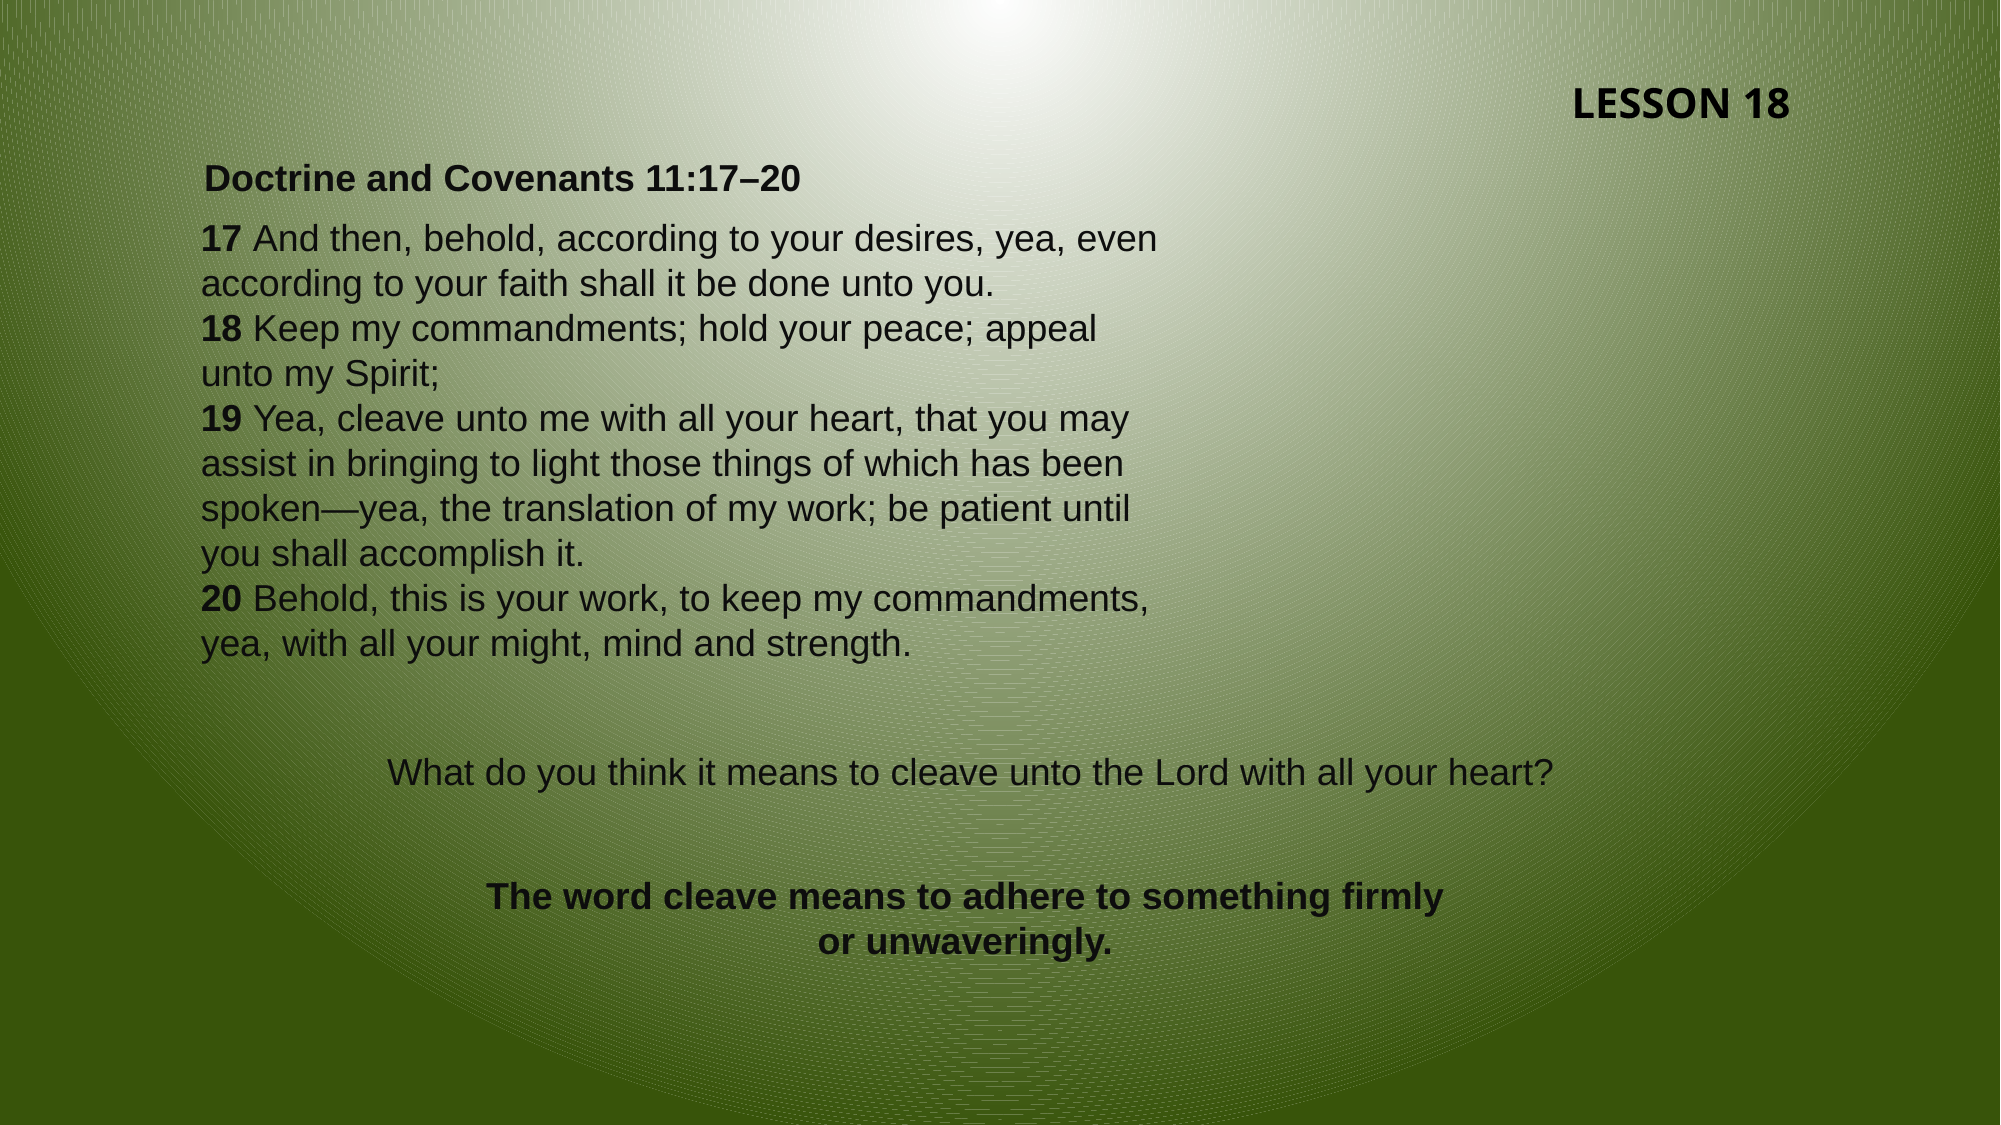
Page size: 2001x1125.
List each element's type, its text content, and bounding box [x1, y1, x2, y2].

text_box LESSON 18 [1556, 68, 1814, 147]
text_box The word cleave means to adhere to something firmly or unwaveringly. [465, 865, 1466, 970]
text_box Doctrine and Covenants 11:17–20 [189, 146, 817, 206]
text_box What do you think it means to cleave unto the Lord with all your heart? [372, 740, 2000, 801]
text_box 17 And then, behold, according to your desires, yea, even according to your faith shall it be done unto you. 18 Keep my commandments; hold your peace; appeal unto my Spirit; 19 Yea, cleave unto me with all your heart, that you may assist in bringing to light those things of which has been spoken—yea, the translation of my work; be patient until you shall accomplish it. 20 Behold, this is your work, to keep my commandments, yea, with all your might, mind and strength. [186, 206, 1187, 672]
